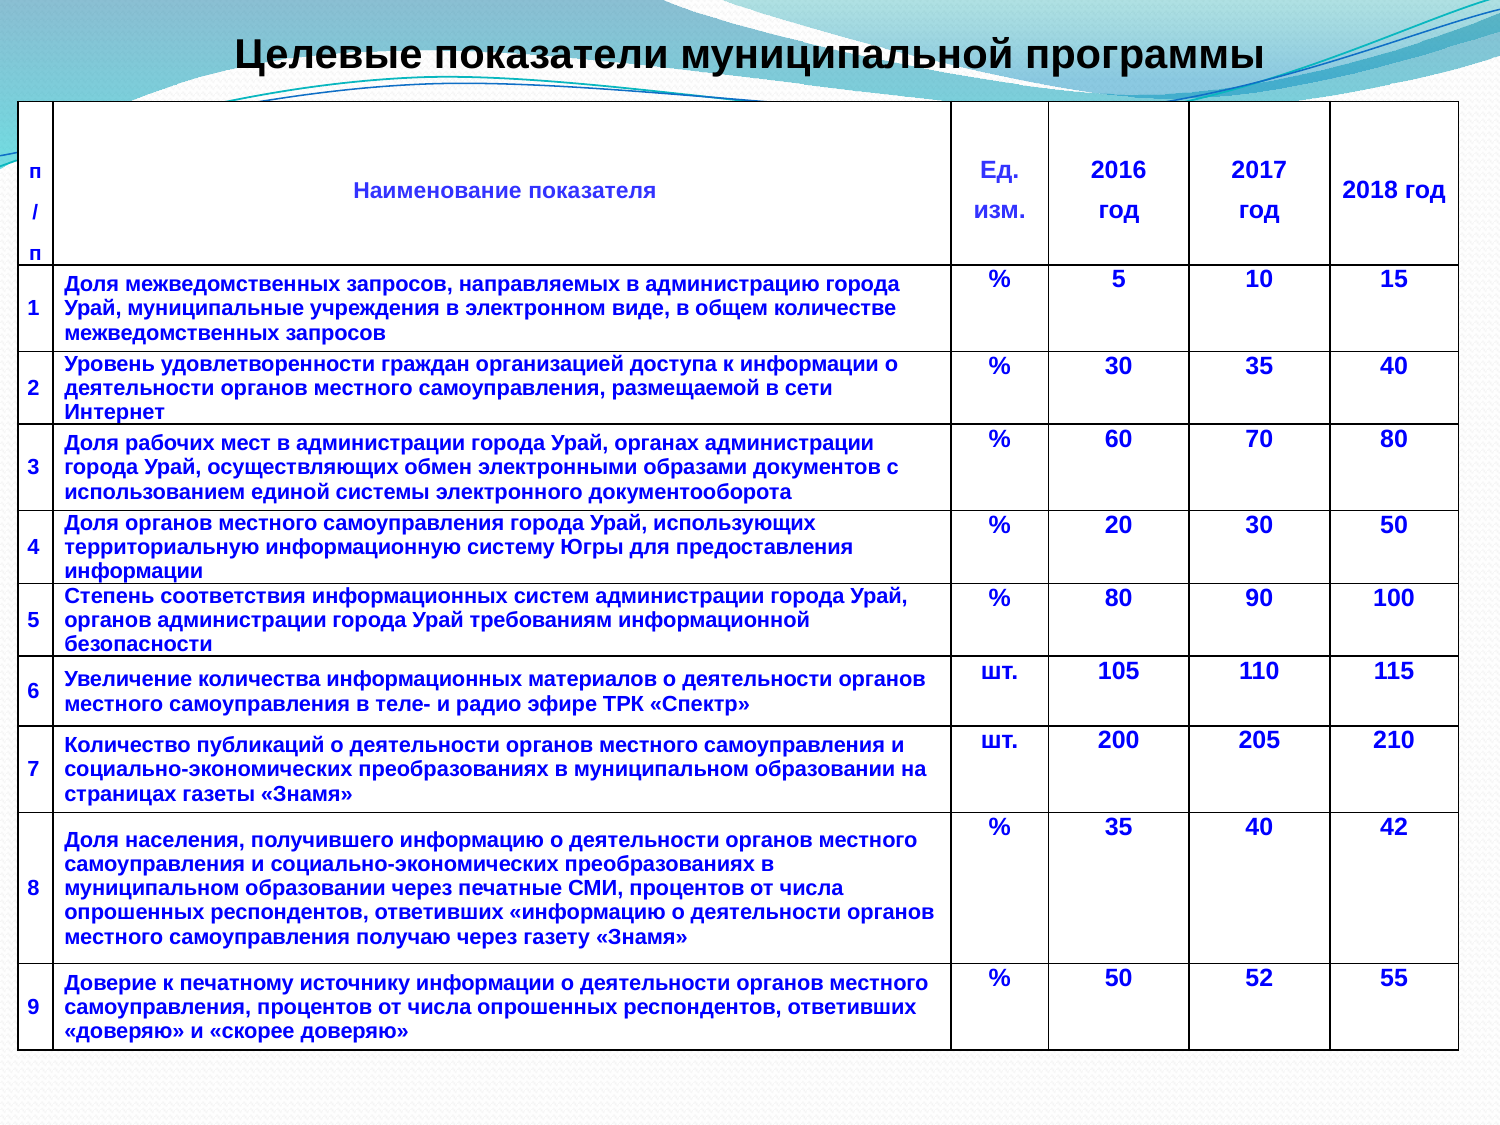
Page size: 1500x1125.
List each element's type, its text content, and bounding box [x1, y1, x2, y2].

table_cell % [952, 266, 1048, 351]
table_cell 90 [1190, 584, 1329, 655]
table_cell Уровень удовлетворенности граждан организацией доступа к информации о деятельности органов местного самоуправления, размещаемой в сети Интернет [54, 352, 950, 423]
table_cell 40 [1190, 813, 1329, 963]
table_cell 30 [1190, 511, 1329, 583]
table_cell % [952, 352, 1048, 423]
table_cell Доля населения, получившего информацию о деятельности органов местного самоуправления и социально-экономических преобразованиях в муниципальном образовании через печатные СМИ, процентов от числа опрошенных респондентов, ответивших «информацию о деятельности органов местного самоуправления получаю через газету «Знамя» [54, 813, 950, 963]
table_cell 55 [1331, 964, 1458, 1049]
table_cell Доля органов местного самоуправления города Урай, использующих территориальную информационную систему Югры для предоставления информации [54, 511, 950, 583]
table_cell 35 [1190, 352, 1329, 423]
table_cell Степень соответствия информационных систем администрации города Урай, органов администрации города Урай требованиям информационной безопасности [54, 584, 950, 655]
table_cell 9 [19, 964, 52, 1049]
table_header Ед. изм. [952, 102, 1048, 264]
table_cell 35 [1049, 813, 1188, 963]
table_cell 105 [1049, 657, 1188, 725]
table_cell % [952, 425, 1048, 510]
table_header 2016 год [1049, 102, 1188, 264]
table_cell 10 [1190, 266, 1329, 351]
table_header п/п [19, 102, 52, 264]
table_cell 200 [1049, 727, 1188, 812]
text_box Целевые показатели муниципальной программы [41, 19, 1459, 84]
table_cell Доверие к печатному источнику информации о деятельности органов местного самоуправления, процентов от числа опрошенных респондентов, ответивших «доверяю» и «скорее доверяю» [54, 964, 950, 1049]
table_header 2017 год [1190, 102, 1329, 264]
table_cell 7 [19, 727, 52, 812]
table_cell 50 [1049, 964, 1188, 1049]
table_cell Доля межведомственных запросов, направляемых в администрацию города Урай, муниципальные учреждения в электронном виде, в общем количестве межведомственных запросов [54, 266, 950, 351]
table_cell 80 [1049, 584, 1188, 655]
table_cell 50 [1331, 511, 1458, 583]
table_cell 115 [1331, 657, 1458, 725]
table_cell 8 [19, 813, 52, 963]
table_cell 60 [1049, 425, 1188, 510]
table_cell 3 [19, 425, 52, 510]
table_cell 5 [19, 584, 52, 655]
table_cell 2 [19, 352, 52, 423]
table_cell шт. [952, 657, 1048, 725]
table_cell 52 [1190, 964, 1329, 1049]
table_header 2018 год [1331, 102, 1458, 264]
table_cell шт. [952, 727, 1048, 812]
table_cell 42 [1331, 813, 1458, 963]
table_cell % [952, 511, 1048, 583]
table_cell 80 [1331, 425, 1458, 510]
table_cell 5 [1049, 266, 1188, 351]
table_cell % [952, 584, 1048, 655]
table_cell 70 [1190, 425, 1329, 510]
table_cell 4 [19, 511, 52, 583]
table_cell 110 [1190, 657, 1329, 725]
table_cell 205 [1190, 727, 1329, 812]
table_cell Количество публикаций о деятельности органов местного самоуправления и социально-экономических преобразованиях в муниципальном образовании на страницах газеты «Знамя» [54, 727, 950, 812]
table_cell 100 [1331, 584, 1458, 655]
table_cell 210 [1331, 727, 1458, 812]
table_cell 40 [1331, 352, 1458, 423]
table_cell Увеличение количества информационных материалов о деятельности органов местного самоуправления в теле- и радио эфире ТРК «Спектр» [54, 657, 950, 725]
table_cell Доля рабочих мест в администрации города Урай, органах администрации города Урай, осуществляющих обмен электронными образами документов с использованием единой системы электронного документооборота [54, 425, 950, 510]
table_cell 6 [19, 657, 52, 725]
table_header Наименование показателя [54, 102, 950, 264]
table_cell % [952, 813, 1048, 963]
table_cell % [952, 964, 1048, 1049]
table_cell 20 [1049, 511, 1188, 583]
table_cell 30 [1049, 352, 1188, 423]
table_cell 1 [19, 266, 52, 351]
table_cell 15 [1331, 266, 1458, 351]
